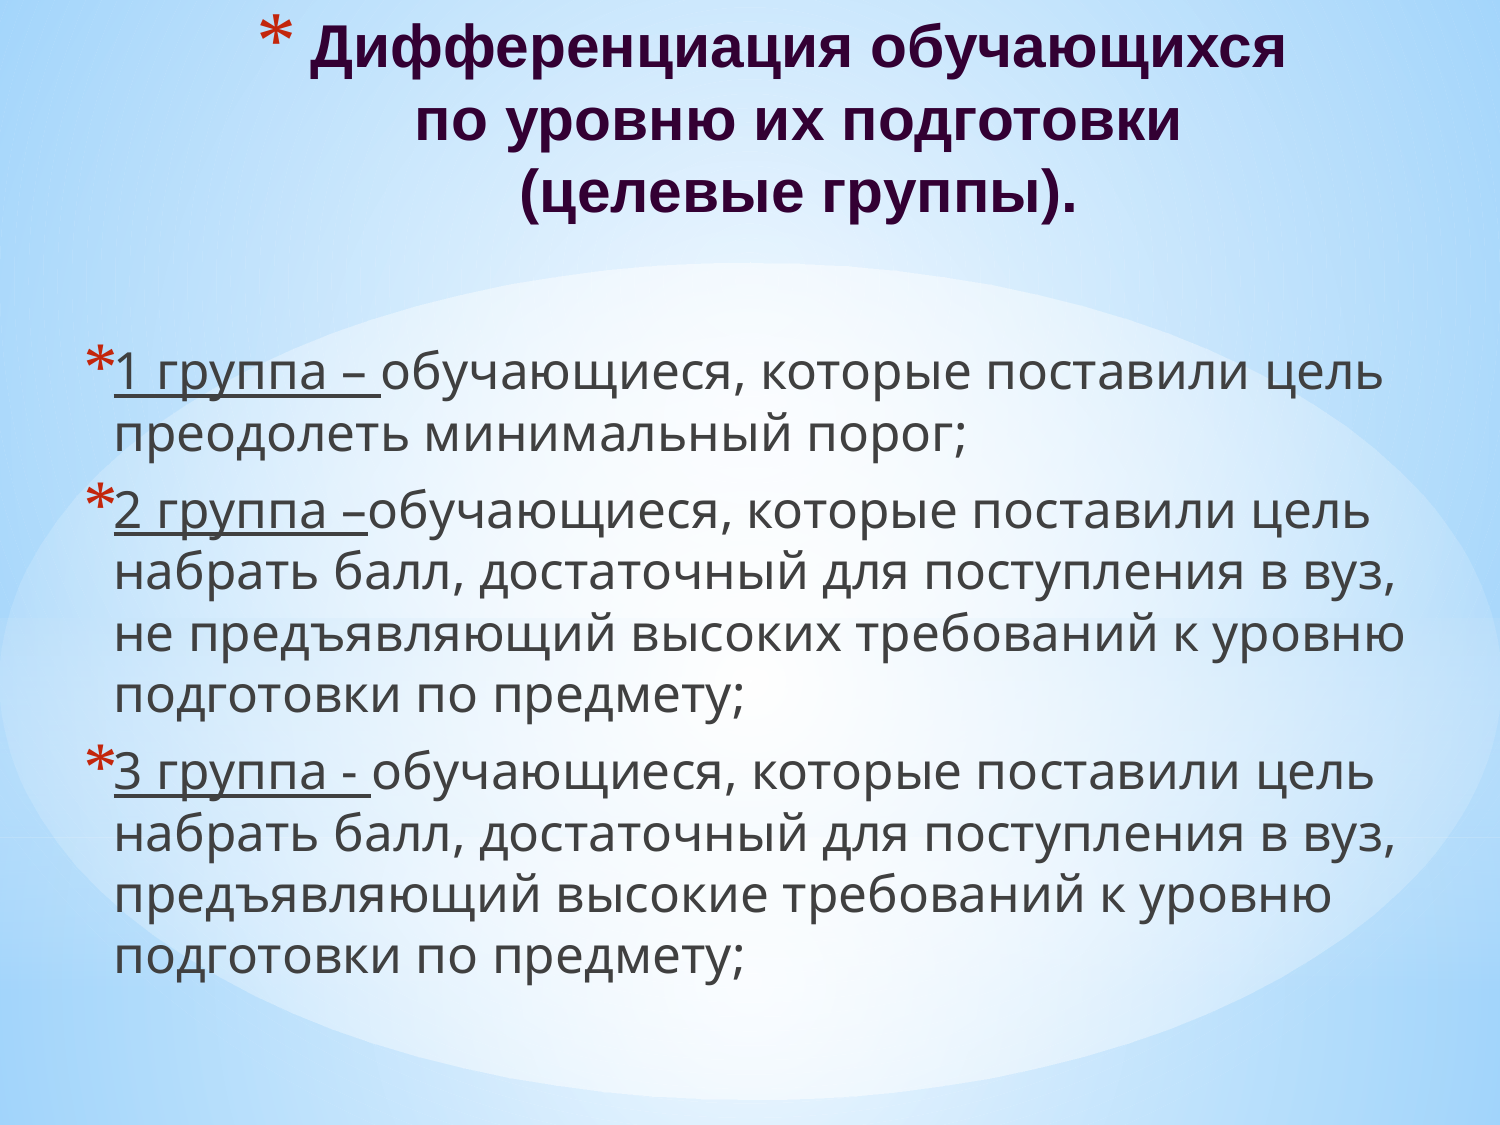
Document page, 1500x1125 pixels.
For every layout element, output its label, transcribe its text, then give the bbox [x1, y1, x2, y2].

title Дифференциация обучающихся по уровню их подготовки (целевые группы). [135, 0, 1411, 242]
list 1 группа – обучающиеся, которые поставили цель преодолеть минимальный порог; 2 группа –обучающиеся, которые поставили цель набрать балл, достаточный для поступления в вуз, не предъявляющий высоких требований к уровню подготовки по предмету; 3 группа - обучающиеся, которые поставили цель набрать балл, достаточный для поступления в вуз, предъявляющий высокие требований к уровню подготовки по предмету; [62, 331, 1469, 1006]
